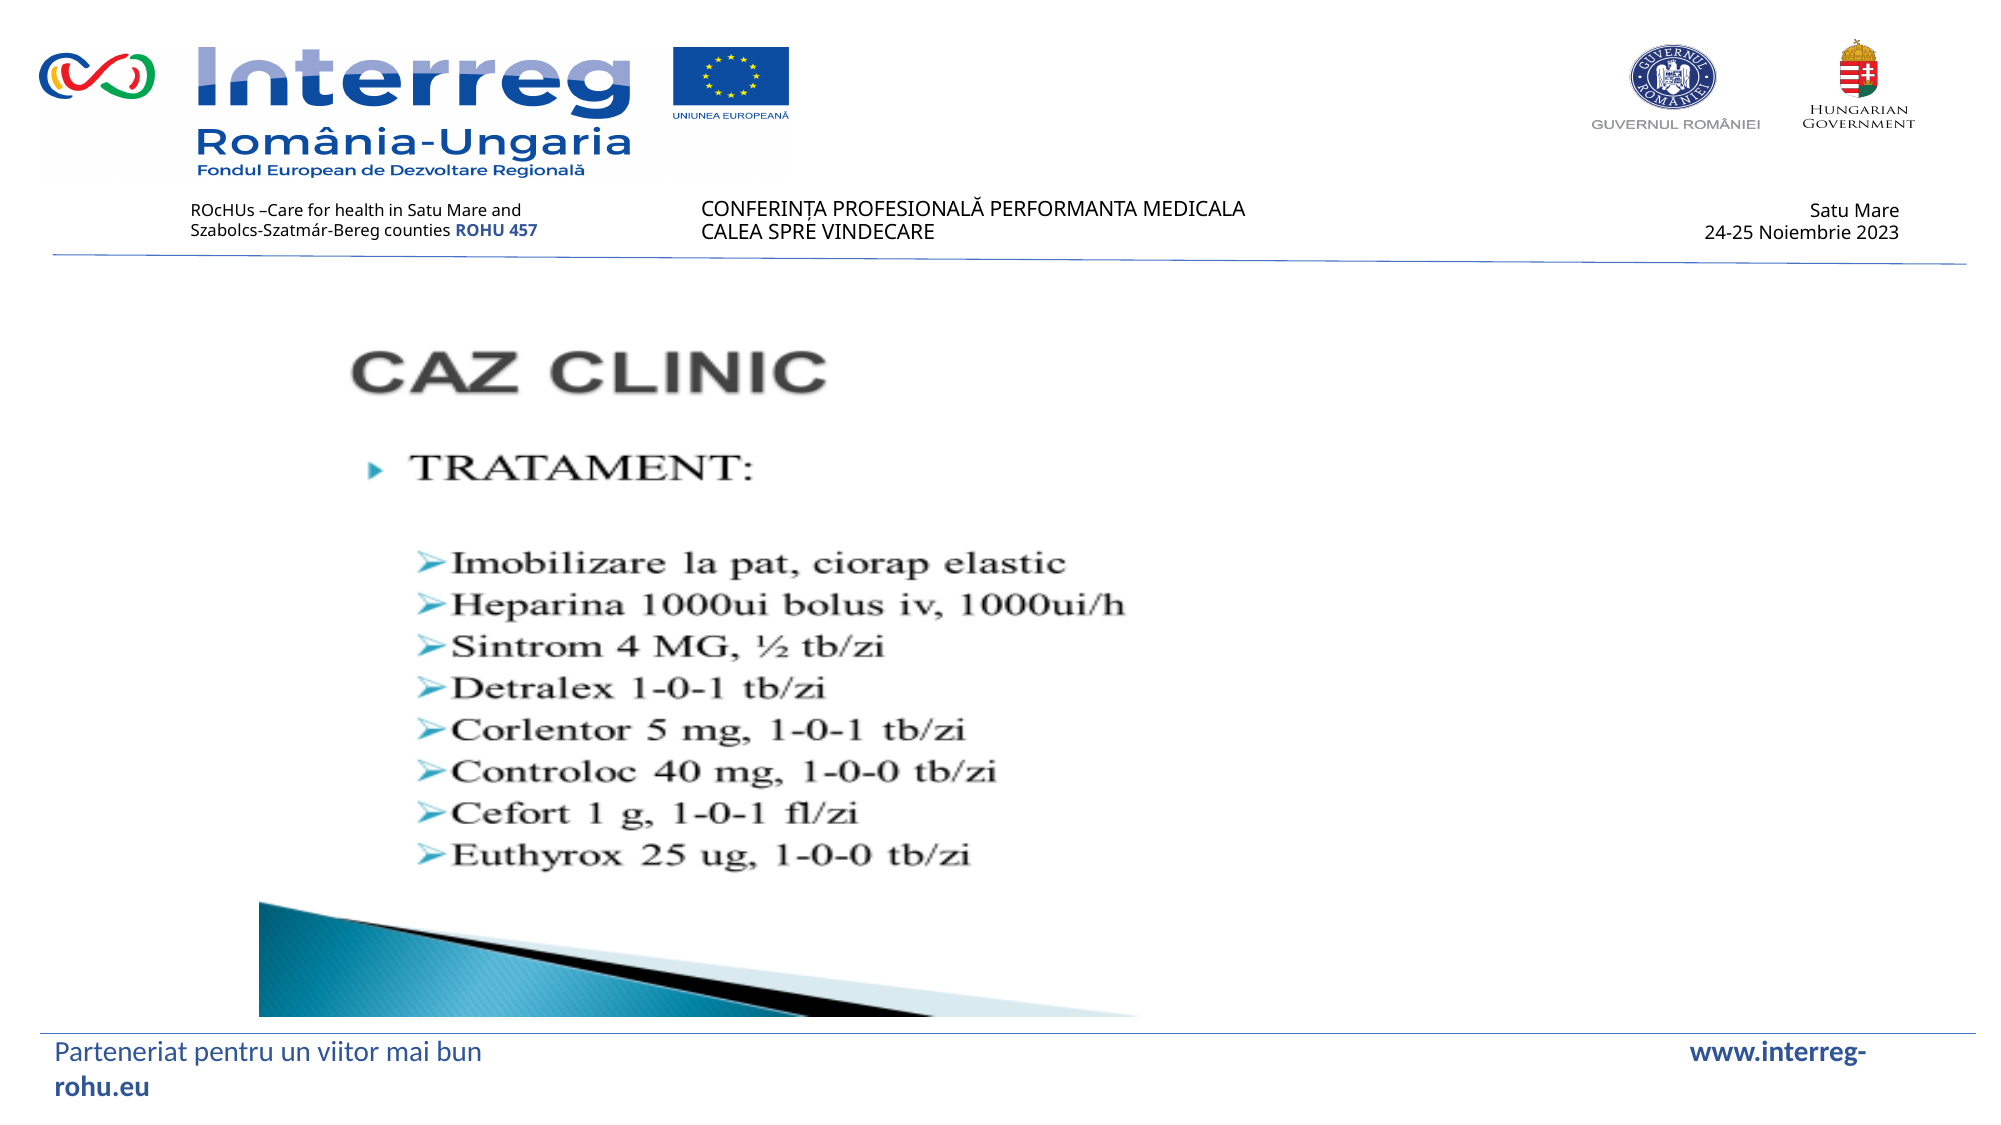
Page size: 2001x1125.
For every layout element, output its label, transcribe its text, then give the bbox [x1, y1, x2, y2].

picture [259, 281, 1757, 1017]
picture [39, 47, 789, 178]
picture [1592, 39, 1915, 129]
footer Parteneriat pentru un viitor mai bun www.interreg-rohu.eu [39, 1037, 1976, 1098]
